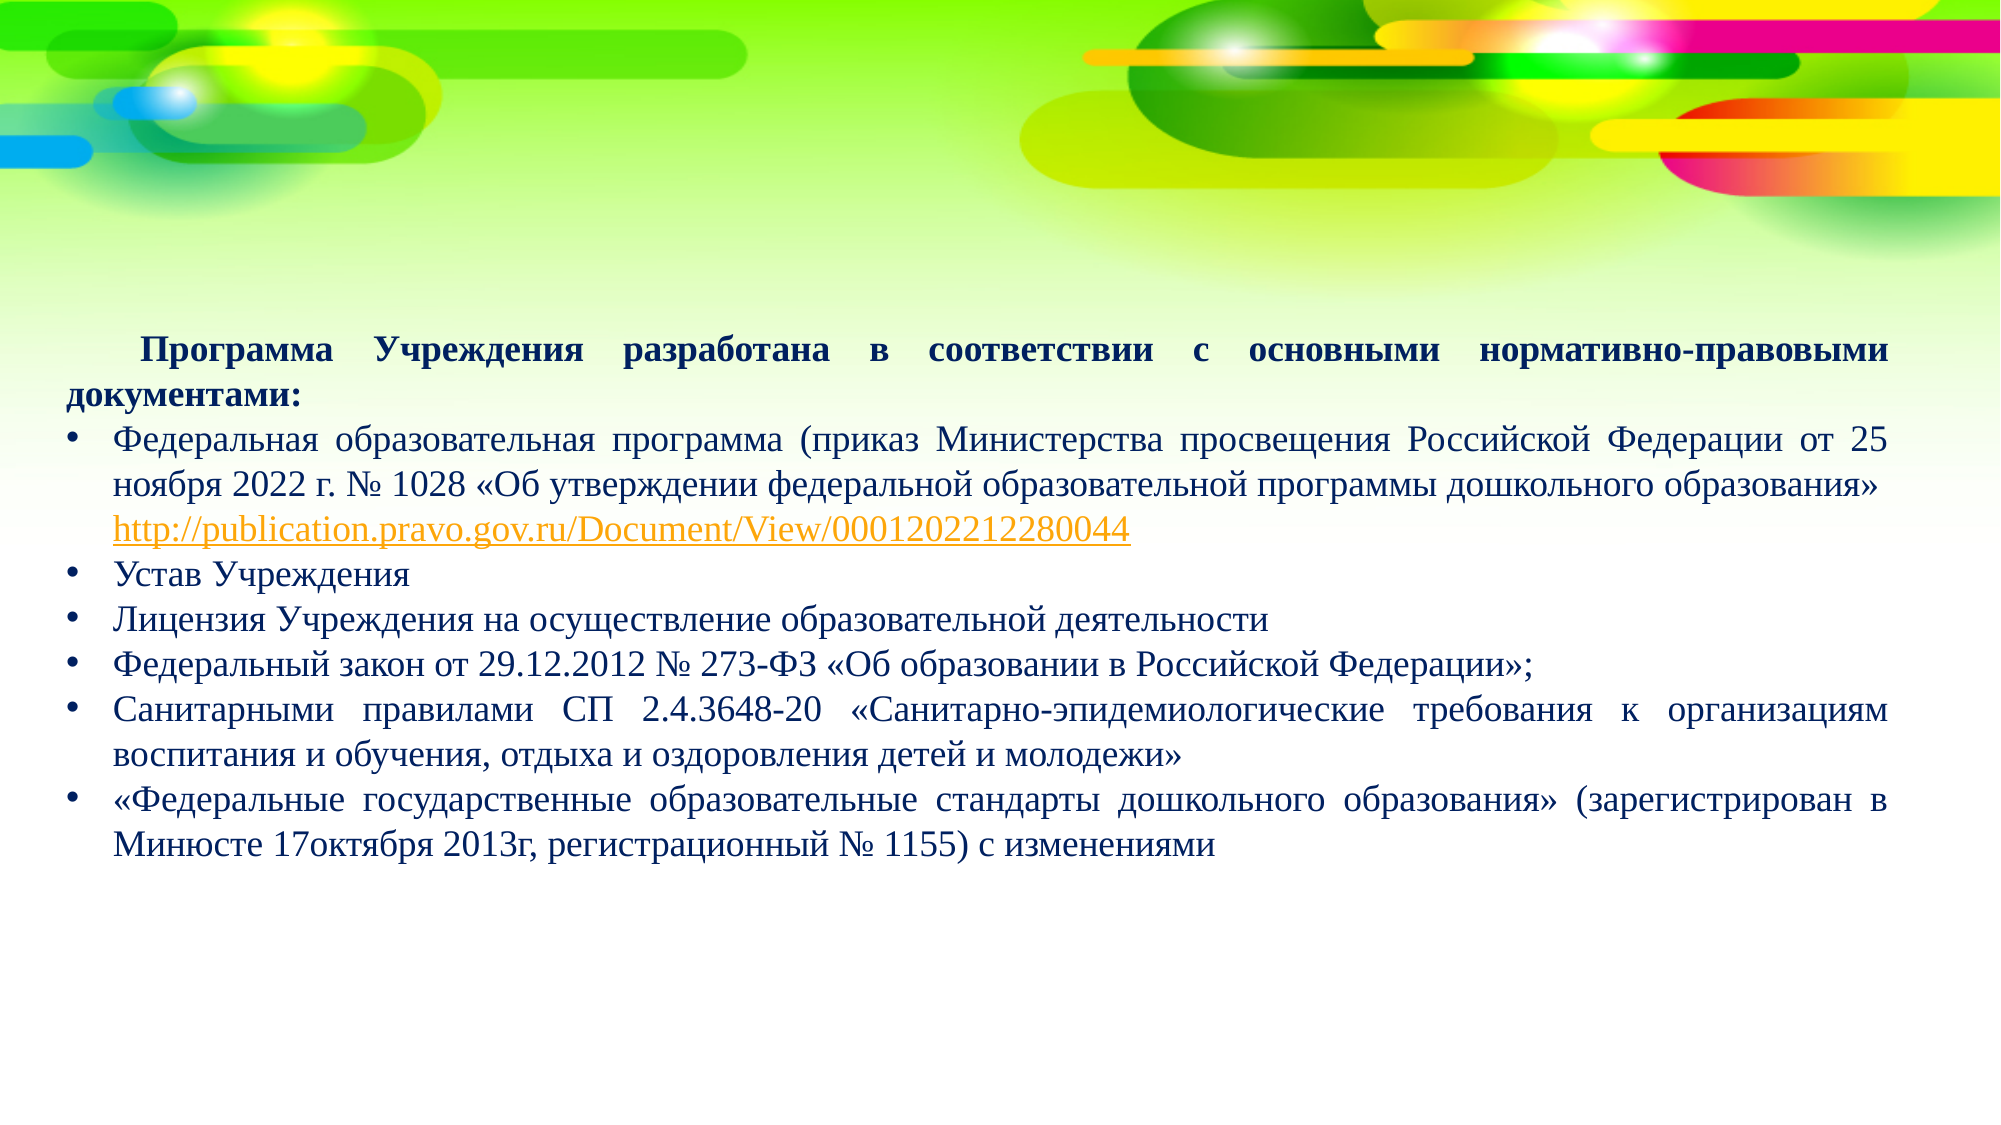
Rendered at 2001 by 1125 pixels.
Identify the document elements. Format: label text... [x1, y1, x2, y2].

text_box Программа Учреждения разработана в соответствии с основными нормативно-правовыми документами: Федеральная образовательная программа (приказ Министерства просвещения Российской Федерации от 25 ноября 2022 г. № 1028 «Об утверждении федеральной образовательной программы дошкольного образования» http://publication.pravo.gov.ru/Document/View/0001202212280044 Устав Учреждения Лицензия Учреждения на осуществление образовательной деятельности Федеральный закон от 29.12.2012 № 273-ФЗ «Об образовании в Российской Федерации»; Санитарными правилами СП 2.4.3648-20 «Санитарно-эпидемиологические требования к организациям воспитания и обучения, отдыха и оздоровления детей и молодежи» «Федеральные государственные образовательные стандарты дошкольного образования» (зарегистрирован в Минюсте 17октября 2013г, регистрационный № 1155) с изменениями [51, 316, 1905, 872]
list [68, 150, 1942, 839]
picture [0, 0, 2001, 1125]
